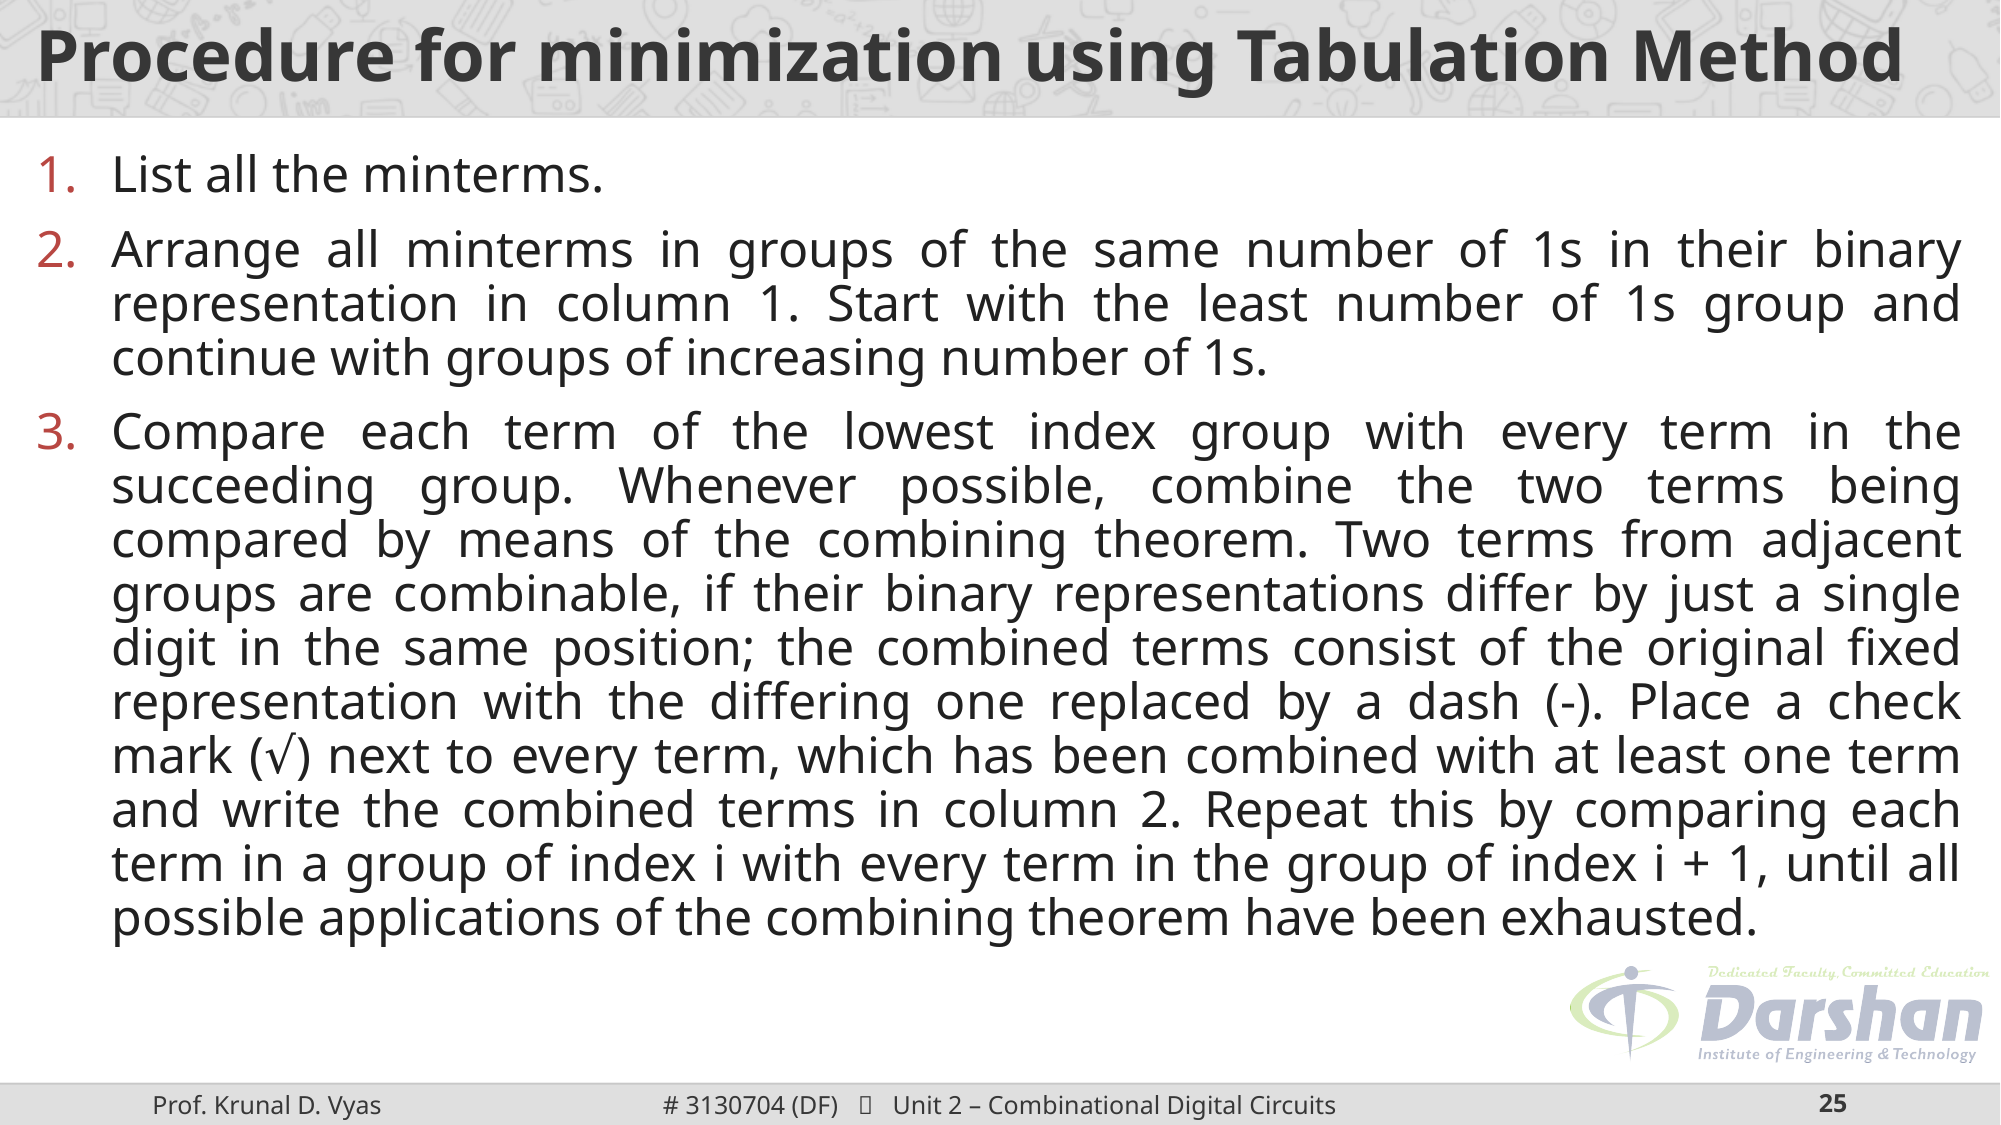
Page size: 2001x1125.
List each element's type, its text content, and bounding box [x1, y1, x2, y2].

title Procedure for minimization using Tabulation Method [0, 0, 2000, 117]
list List all the minterms. Arrange all minterms in groups of the same number of 1s in their binary representation in column 1. Start with the least number of 1s group and continue with groups of increasing number of 1s. Compare each term of the lowest index group with every term in the succeeding group. Whenever possible, combine the two terms being compared by means of the combining theorem. Two terms from adjacent groups are combinable, if their binary representations differ by just a single digit in the same position; the combined terms consist of the original fixed representation with the differing one replaced by a dash (-). Place a check mark (√) next to every term, which has been combined with at least one term and write the combined terms in column 2. Repeat this by comparing each term in a group of index i with every term in the group of index i + 1, until all possible applications of the combining theorem have been exhausted. [21, 141, 1979, 923]
table_cell x [1570, 966, 1990, 1063]
